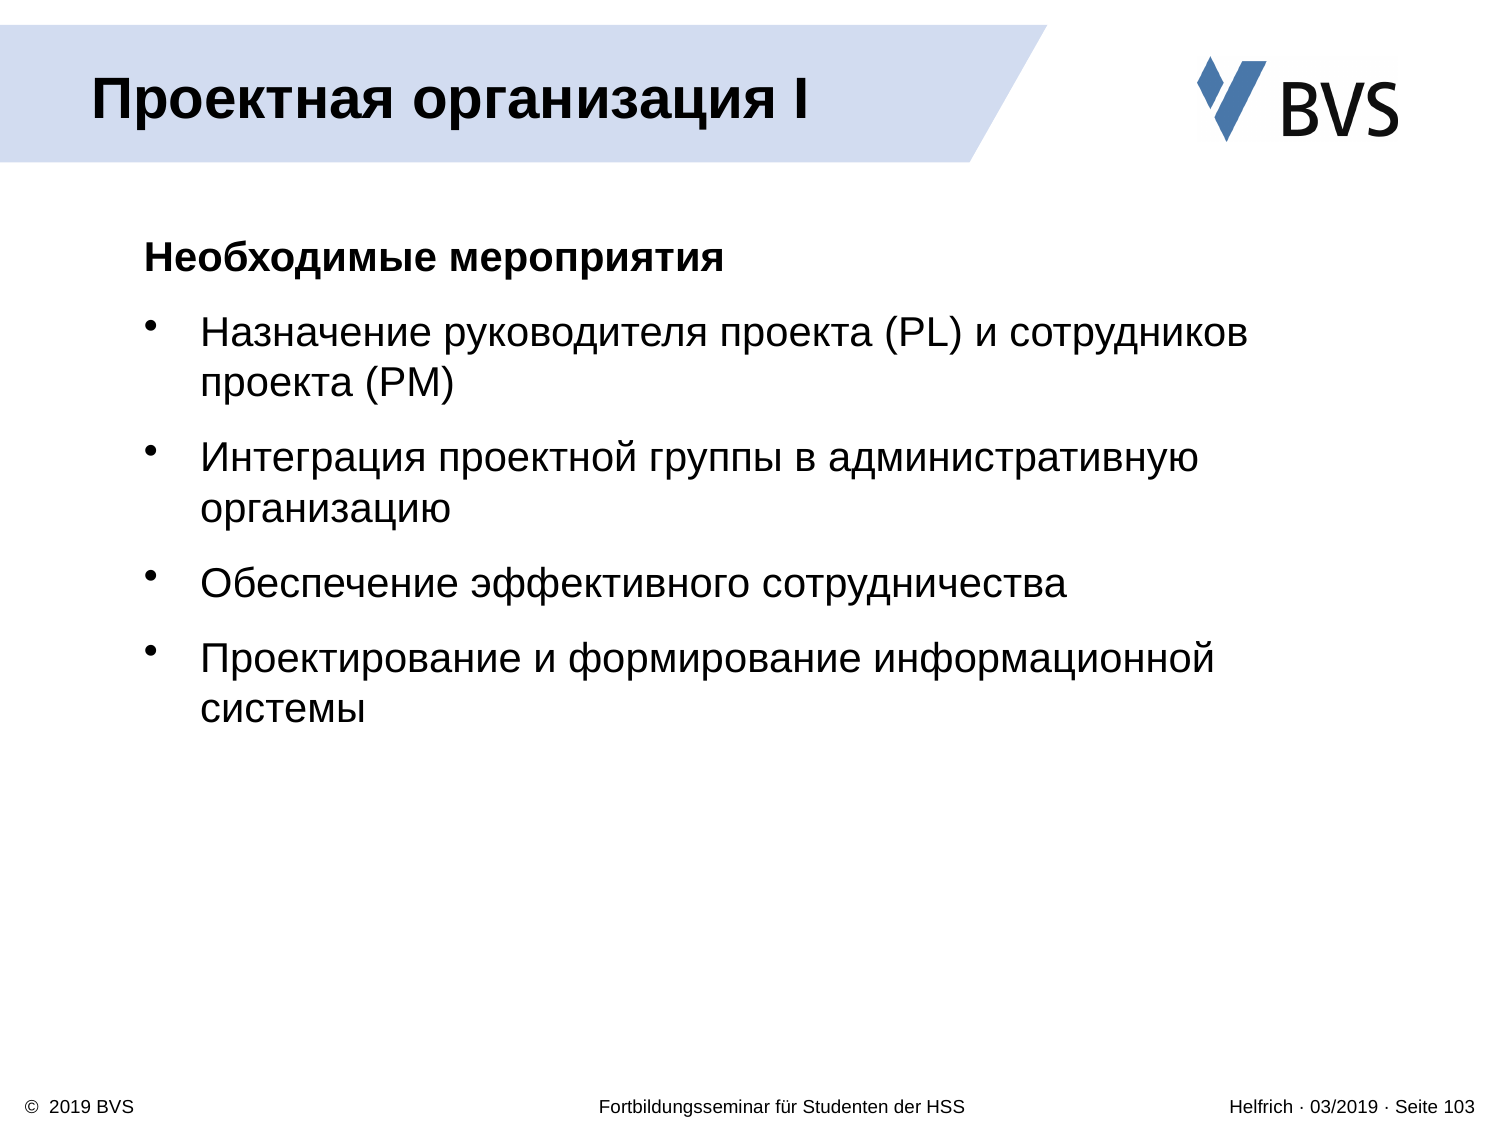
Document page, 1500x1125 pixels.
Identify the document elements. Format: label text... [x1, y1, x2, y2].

picture [1197, 56, 1398, 142]
title Проектная организация I [76, 29, 879, 161]
list Необходимые мероприятия Назначение руководителя проекта (PL) и сотрудников проекта (PM) Интеграция проектной группы в административную организацию Обеспечение эффективного сотрудничества Проектирование и формирование информационной системы [128, 222, 1336, 914]
